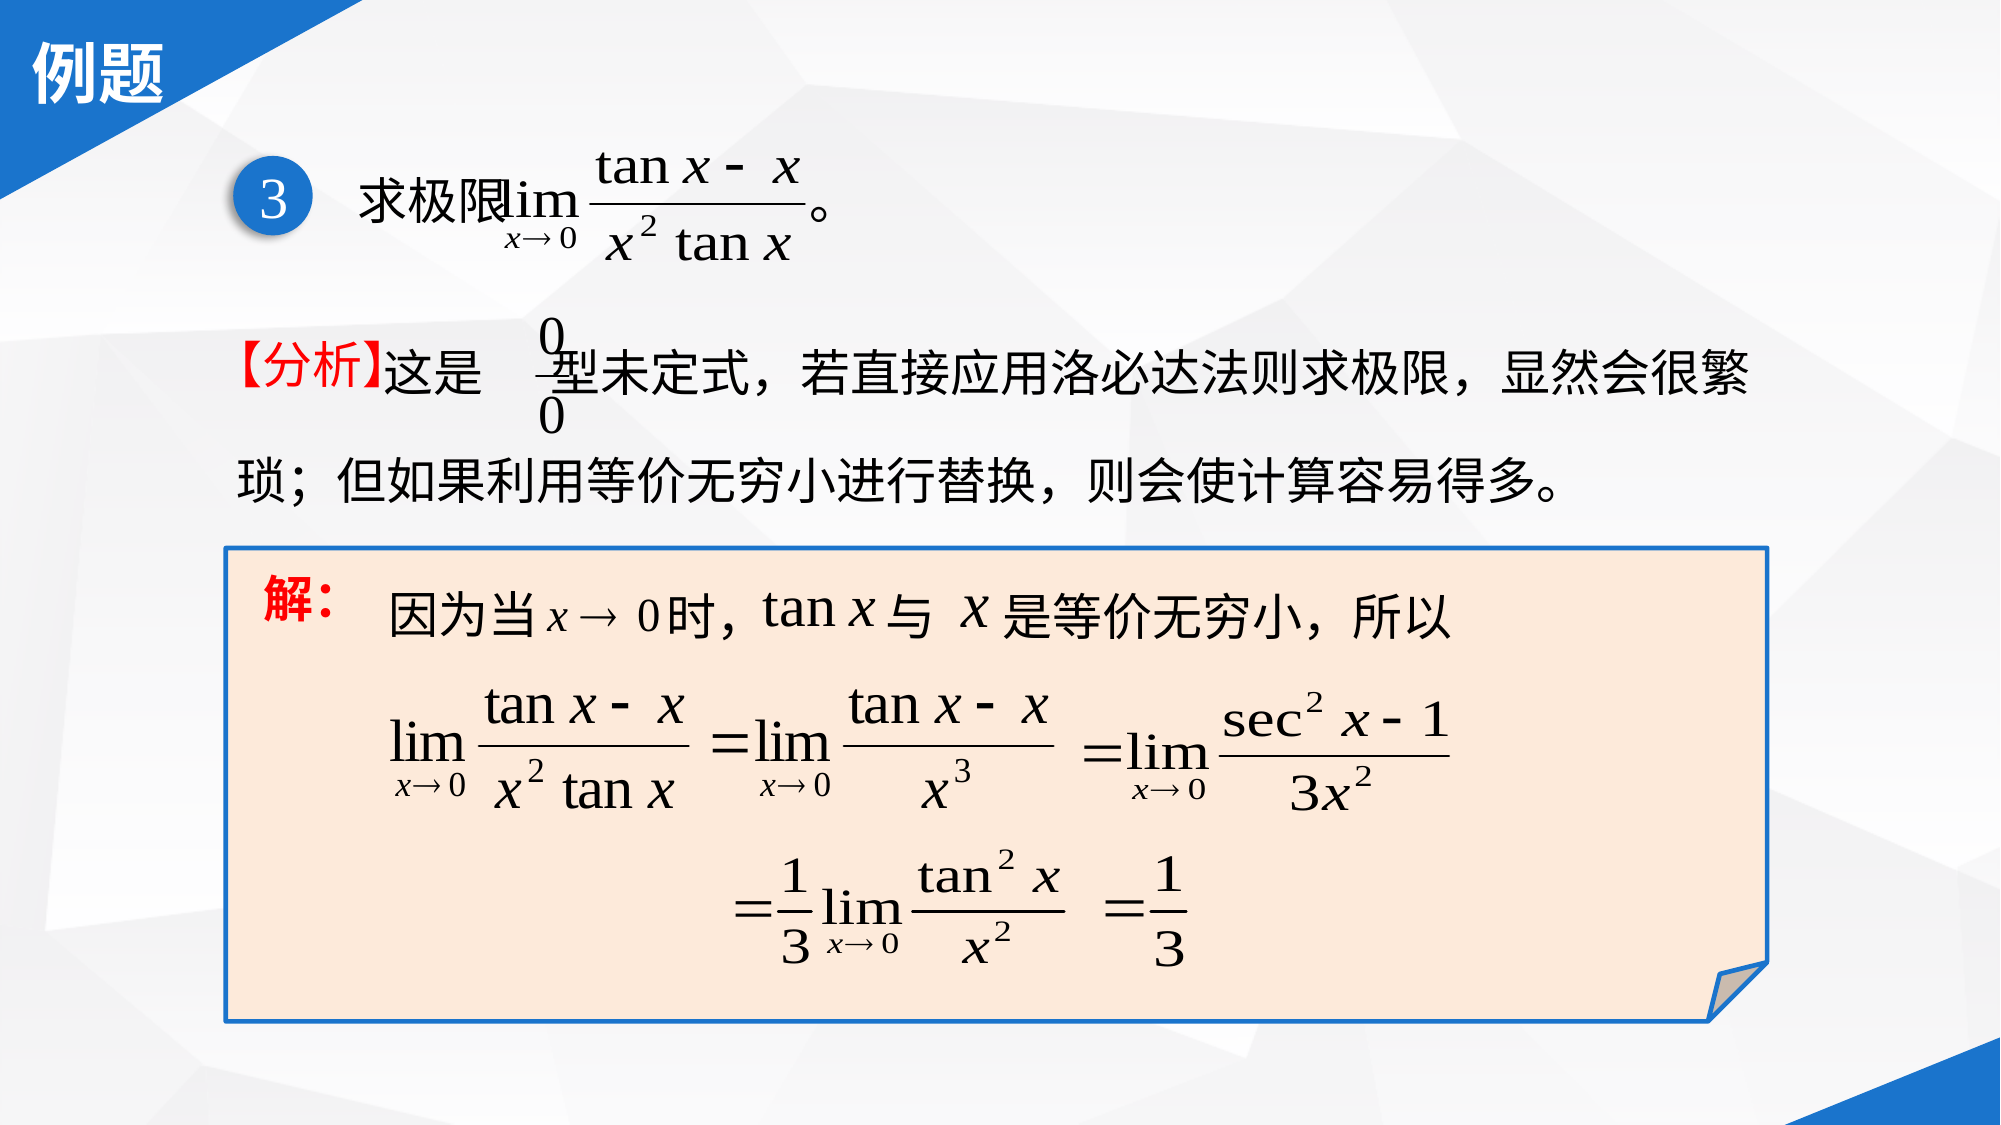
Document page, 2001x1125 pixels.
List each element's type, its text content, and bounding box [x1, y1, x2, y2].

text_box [194, 284, 1774, 519]
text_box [381, 665, 1065, 822]
text_box 3 [231, 153, 315, 238]
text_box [321, 131, 908, 272]
picture [0, 0, 2000, 1125]
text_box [1088, 841, 1199, 978]
text_box 解： [249, 560, 480, 636]
text_box [225, 547, 1768, 1022]
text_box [1067, 677, 1464, 822]
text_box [370, 575, 1470, 654]
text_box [719, 835, 1079, 976]
